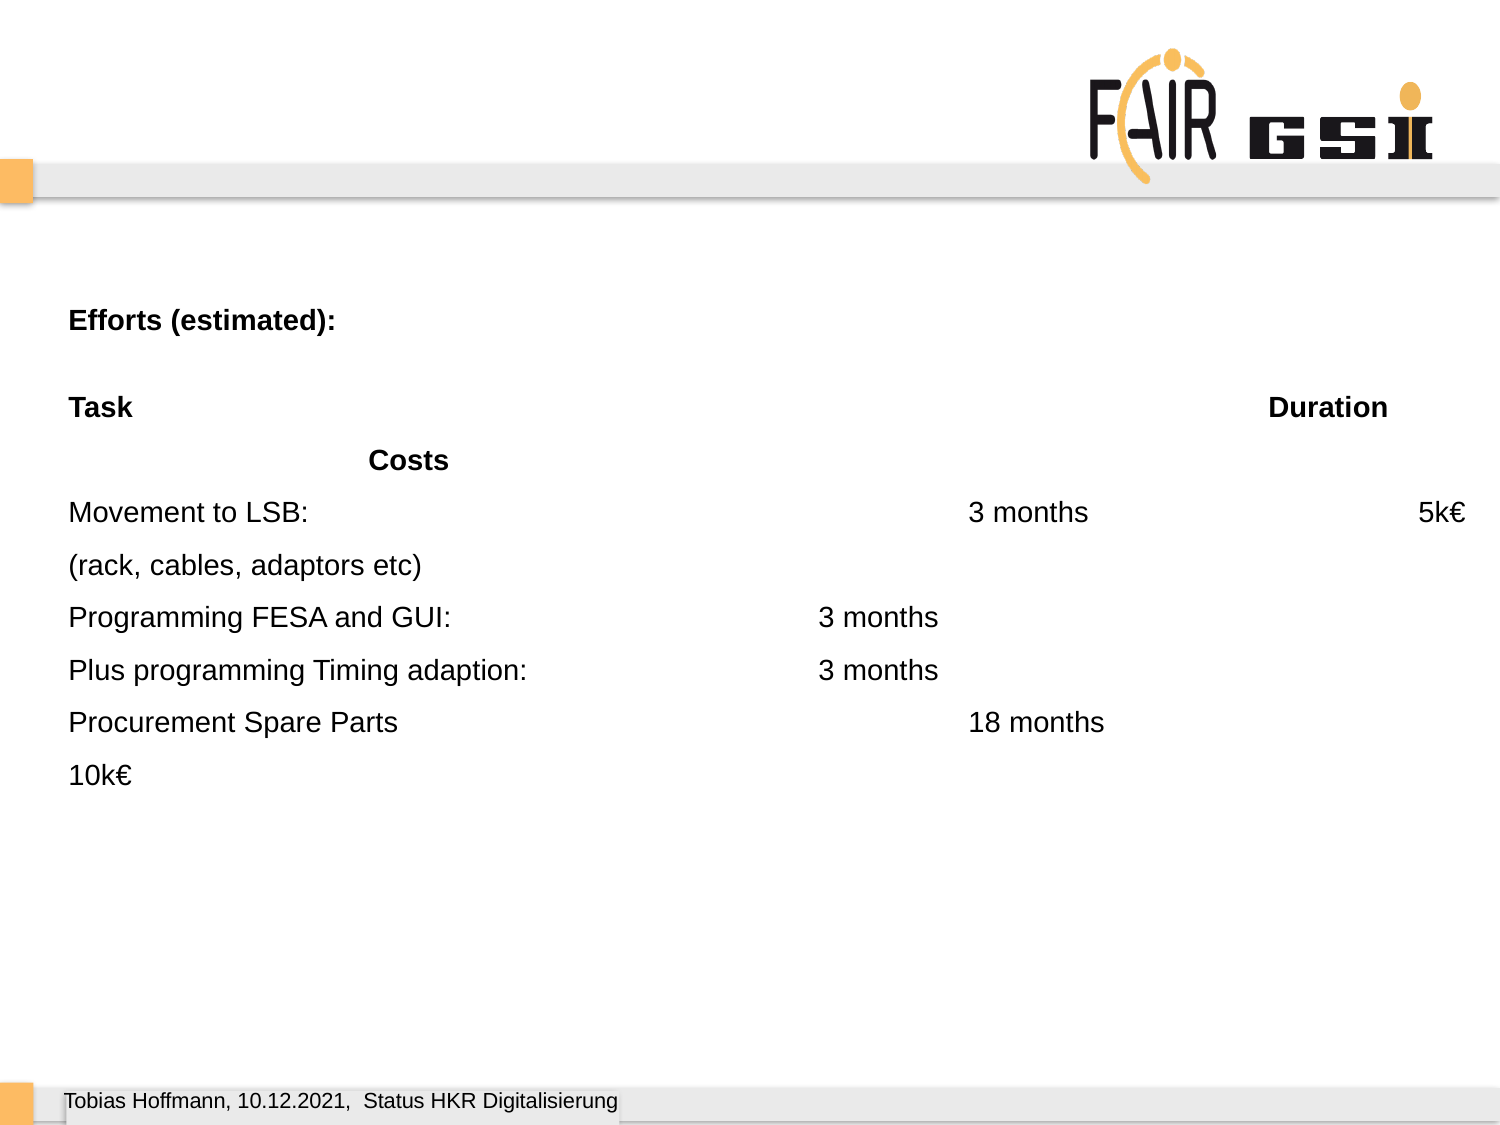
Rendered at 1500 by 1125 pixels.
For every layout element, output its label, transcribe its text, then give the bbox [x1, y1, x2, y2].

picture [1248, 79, 1434, 162]
text_box Efforts (estimated): Task Duration Costs Movement to LSB: 3 months 5k€ (rack, cables, adaptors etc) Programming FESA and GUI: 3 months Plus programming Timing adaption: 3 months Procurement Spare Parts 18 months 10k€ [53, 294, 1481, 971]
picture [1089, 45, 1217, 187]
